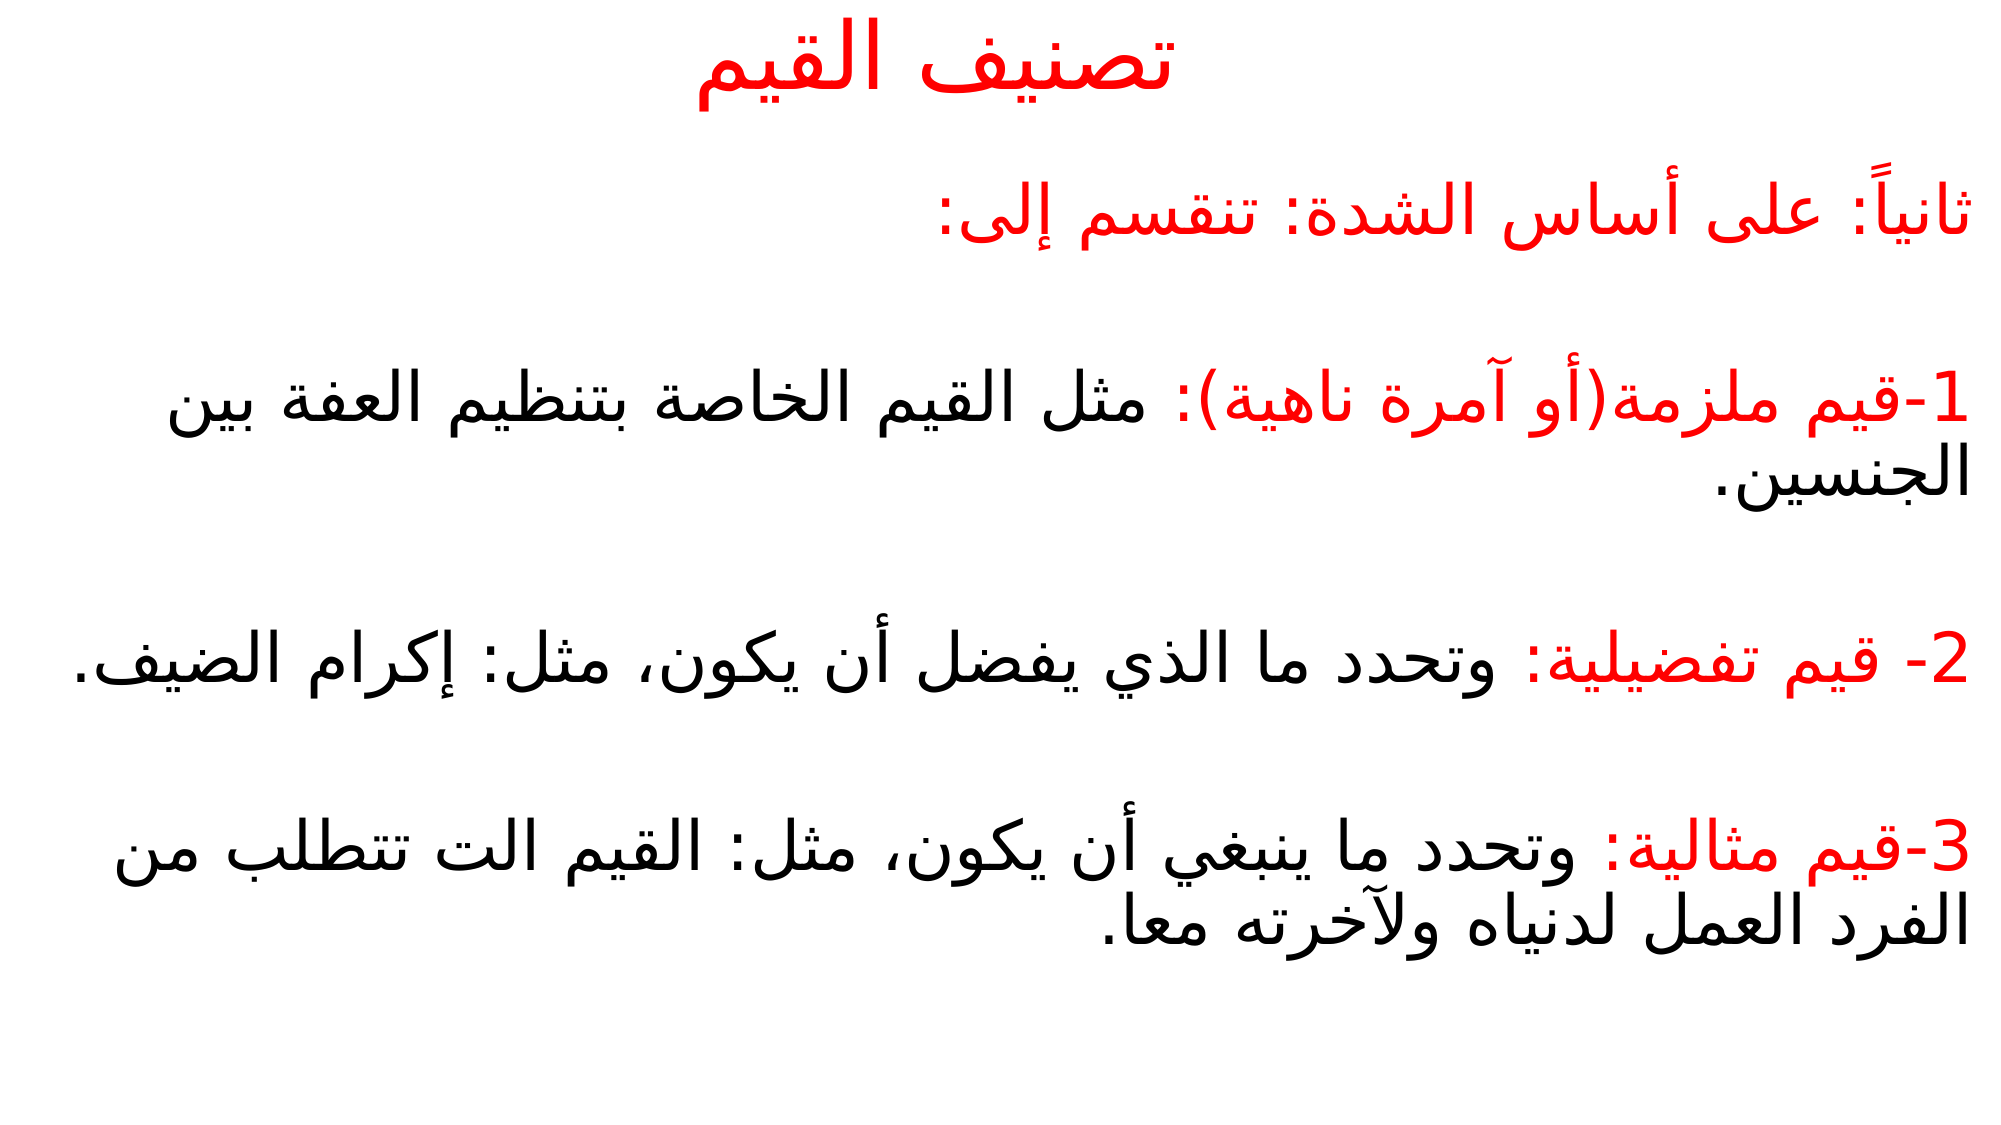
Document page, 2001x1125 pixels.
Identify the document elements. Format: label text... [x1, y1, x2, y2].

subtitle ثانياً: على أساس الشدة: تنقسم إلى: 1-قيم ملزمة(أو آمرة ناهية): مثل القيم الخاصة بتنظيم العفة بين الجنسين. 2- قيم تفضيلية: وتحدد ما الذي يفضل أن يكون، مثل: إكرام الضيف. 3-قيم مثالية: وتحدد ما ينبغي أن يكون، مثل: القيم الت تتطلب من الفرد العمل لدنياه ولآخرته معا. [0, 167, 1989, 1125]
title تصنيف القيم [224, 0, 1649, 118]
